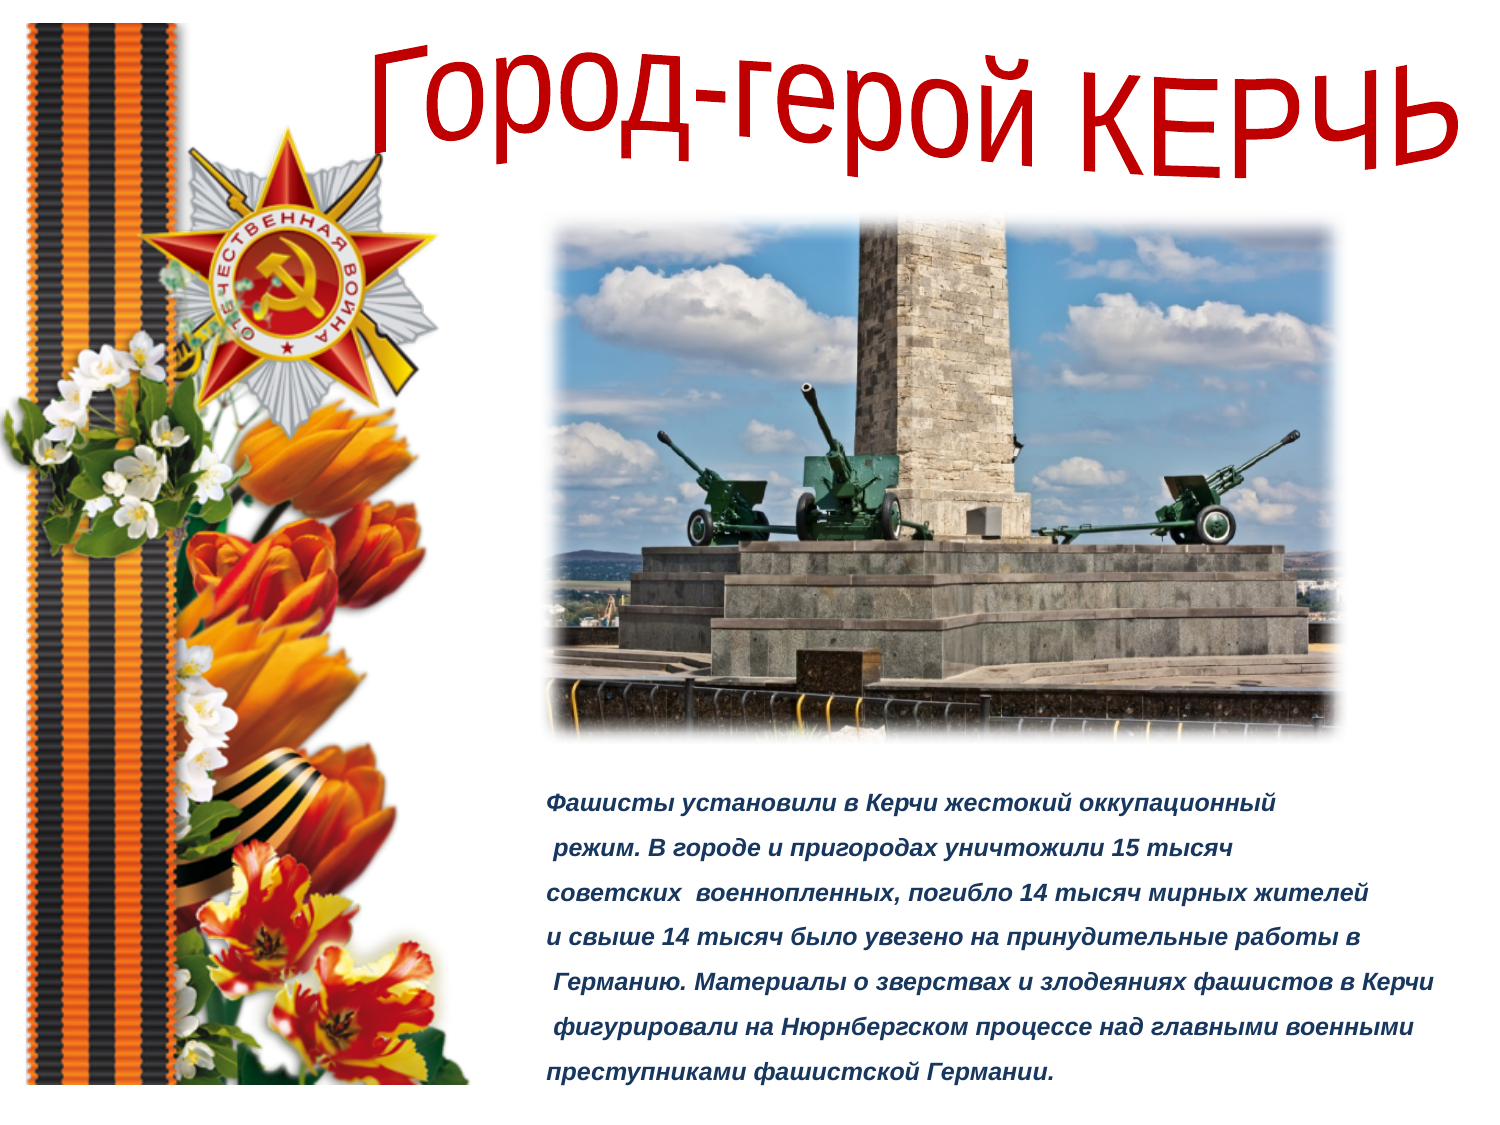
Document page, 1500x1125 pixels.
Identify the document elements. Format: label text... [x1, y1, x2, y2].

picture [0, 23, 1348, 1085]
text_box Фашисты установили в Керчи жестокий оккупационный режим. В городе и пригородах уничтожили 15 тысяч советских военнопленных, погибло 14 тысяч мирных жителей и свыше 14 тысяч было увезено на принудительные работы в Германию. Материалы о зверствах и злодеяниях фашистов в Керчи фигурировали на Нюрнбергском процессе над главными военными преступниками фашистской Германии. [561, 763, 1452, 1093]
